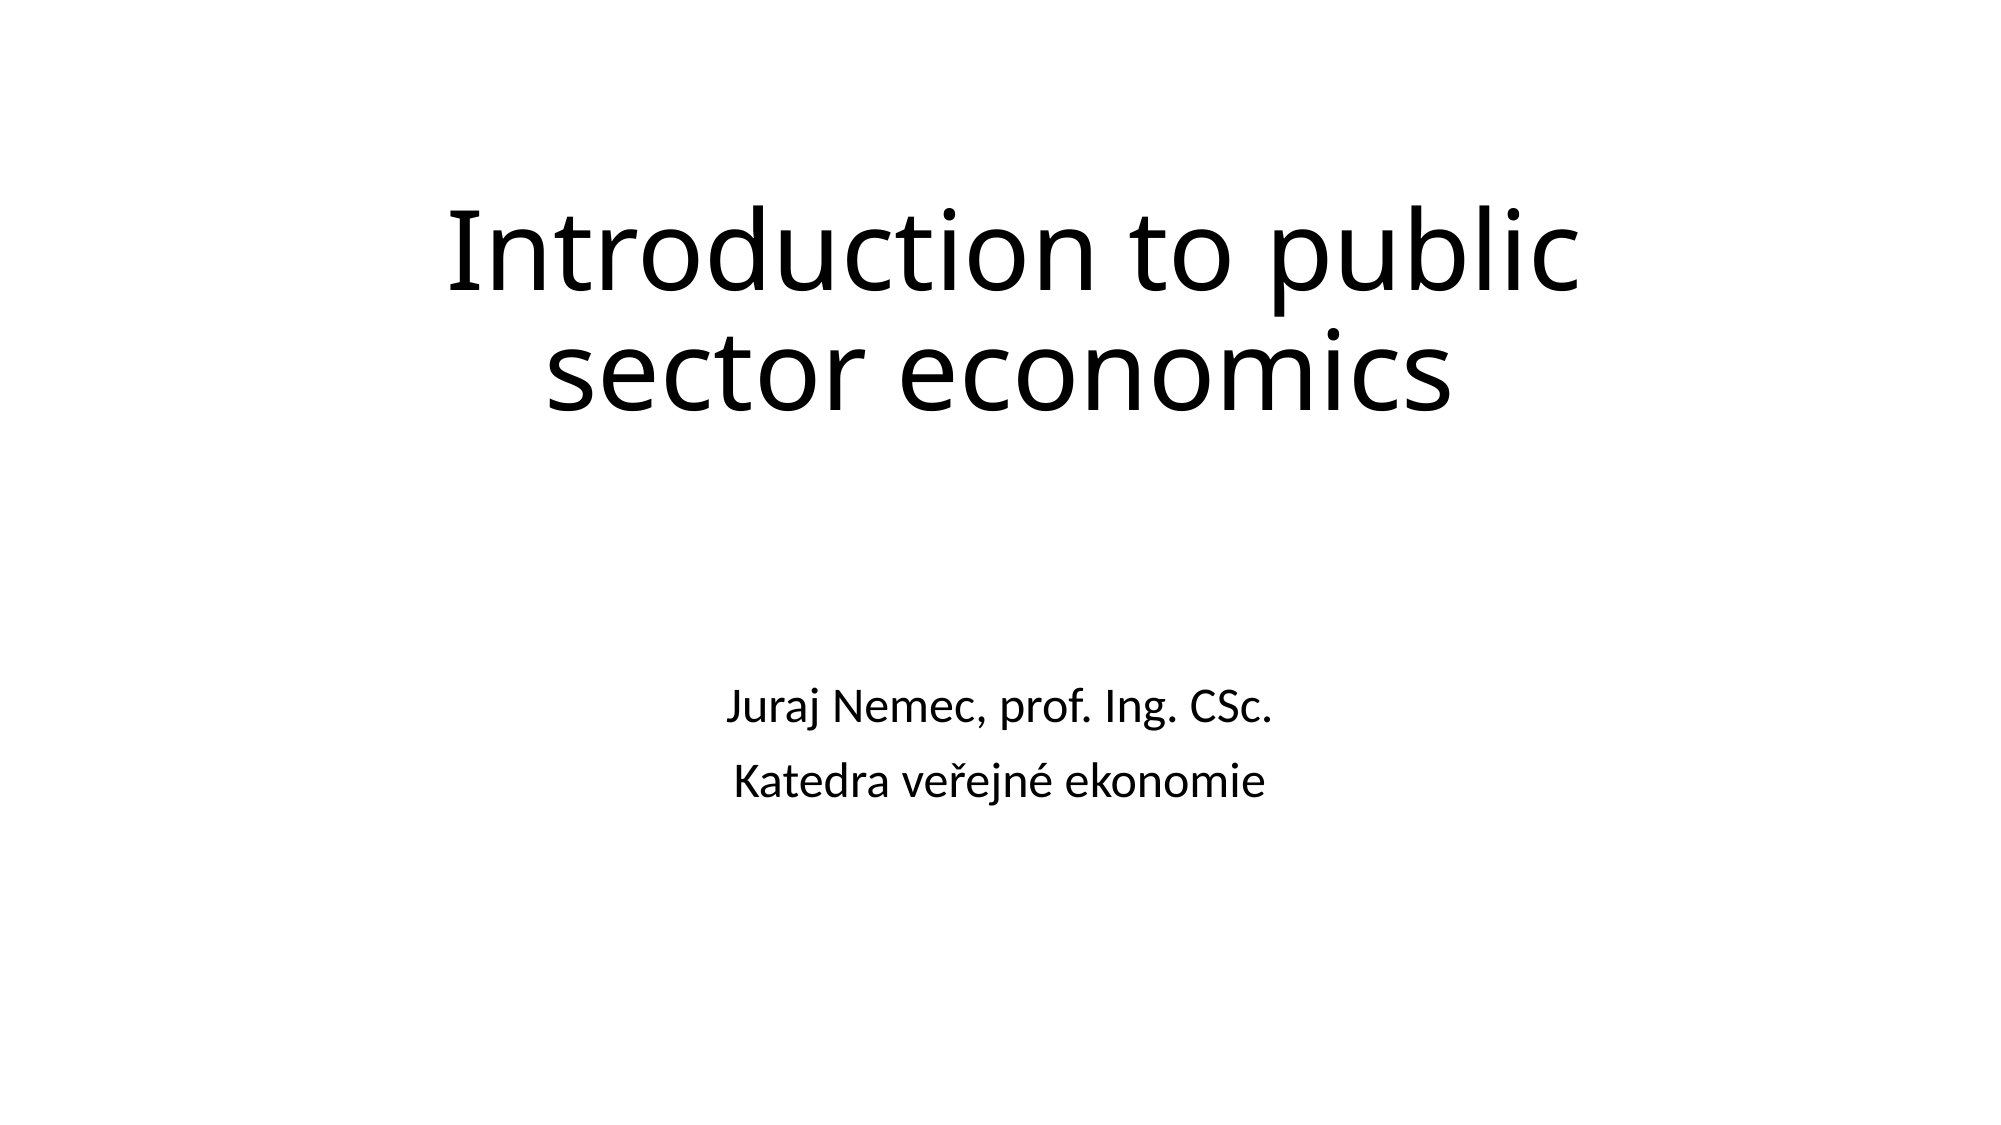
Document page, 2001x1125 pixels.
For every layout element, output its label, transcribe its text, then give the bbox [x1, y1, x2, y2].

title Introduction to public sector economics [249, 184, 1750, 576]
subtitle Juraj Nemec, prof. Ing. CSc. Katedra veřejné ekonomie [249, 590, 1750, 863]
